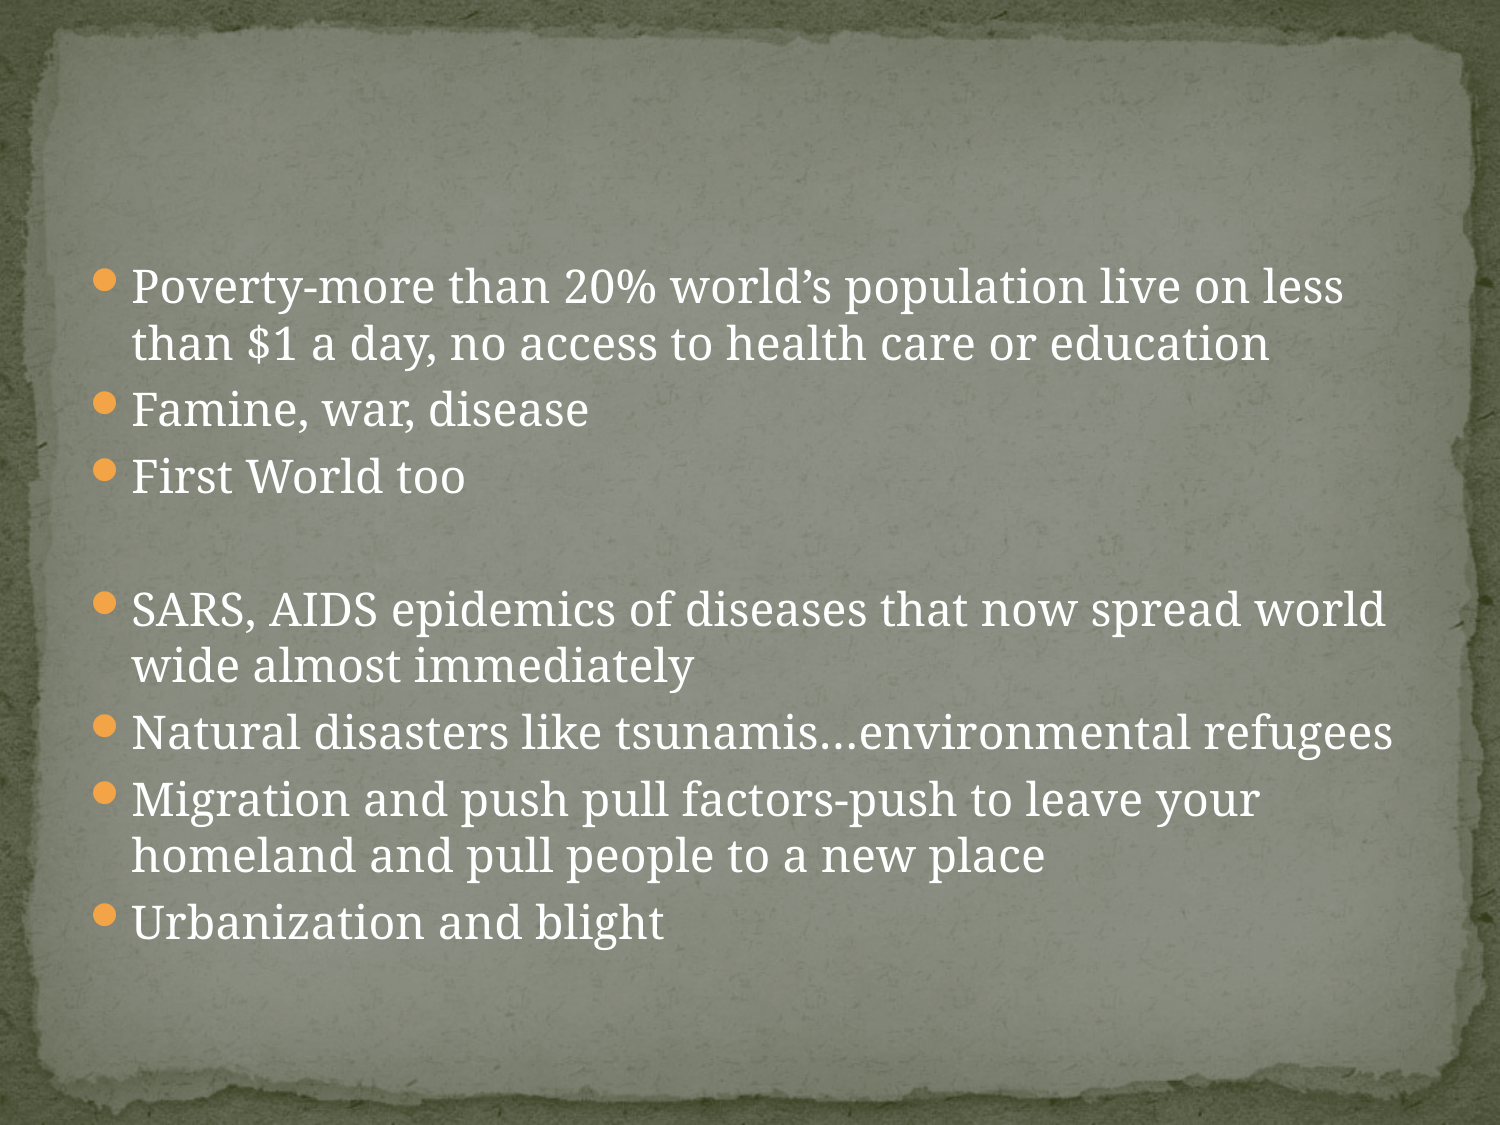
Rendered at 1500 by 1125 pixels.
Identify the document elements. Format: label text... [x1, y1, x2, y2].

list Poverty-more than 20% world’s population live on less than $1 a day, no access to health care or education Famine, war, disease First World too SARS, AIDS epidemics of diseases that now spread world wide almost immediately Natural disasters like tsunamis…environmental refugees Migration and push pull factors-push to leave your homeland and pull people to a new place Urbanization and blight [75, 249, 1425, 1000]
